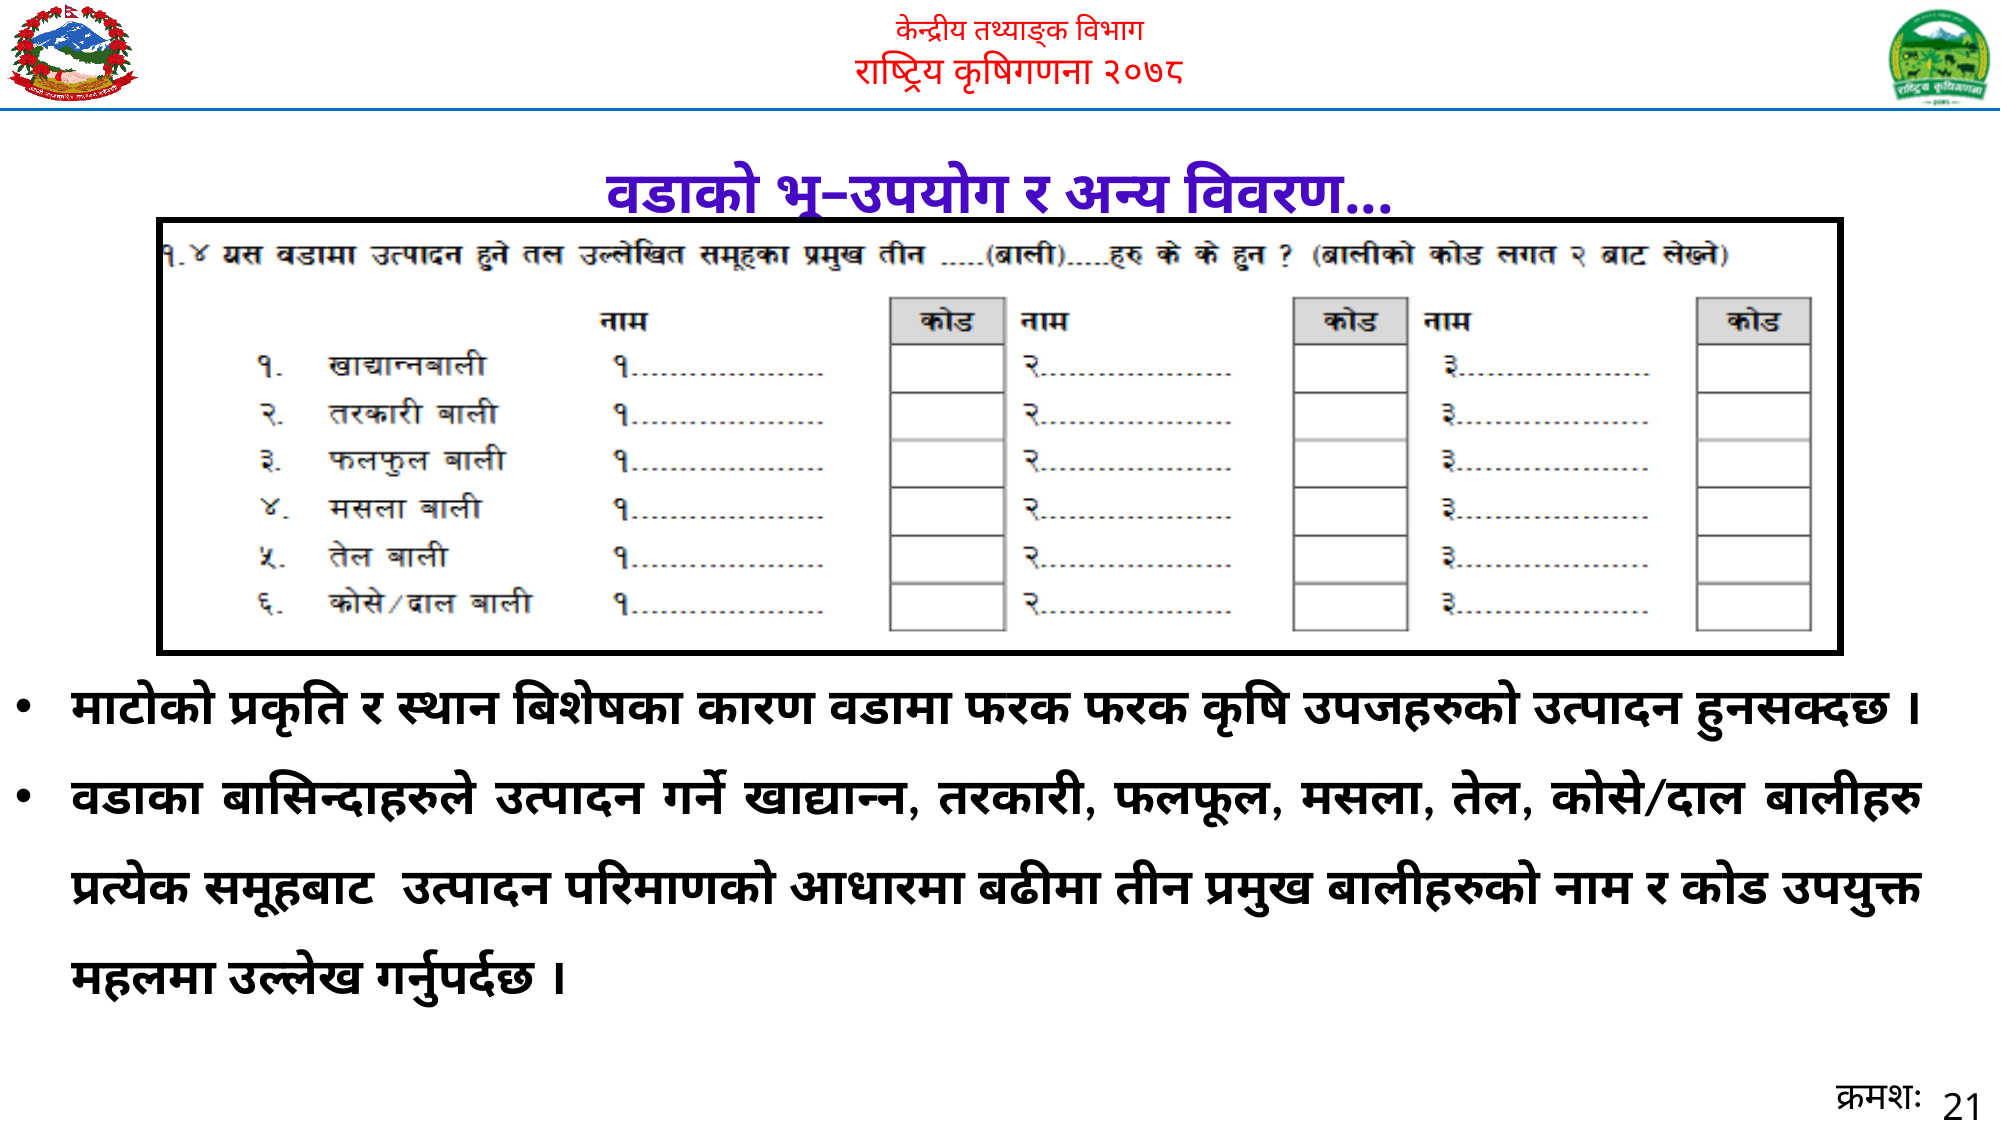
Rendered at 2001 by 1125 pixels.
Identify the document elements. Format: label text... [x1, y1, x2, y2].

text_box क्रमशः [1737, 1064, 1938, 1125]
picture [162, 222, 1838, 651]
text_box माटोको प्रकृति र स्थान बिशेषका कारण वडामा फरक फरक कृषि उपजहरुको उत्पादन हुनसक्दछ । वडाका बासिन्दाहरुले उत्पादन गर्ने खाद्यान्न, तरकारी, फलफूल, मसला, तेल, कोसे/दाल बालीहरु प्रत्येक समूहबाट उत्पादन परिमाणको आधारमा बढीमा तीन प्रमुख बालीहरुको नाम र कोड उपयुक्त महलमा उल्लेख गर्नुपर्दछ । [0, 637, 1938, 1013]
list वडाको भू–उपयोग र अन्य विवरण... [0, 112, 2000, 257]
picture [7, 4, 138, 101]
picture [1887, 4, 1993, 108]
text_box 21 [1845, 1049, 2000, 1113]
